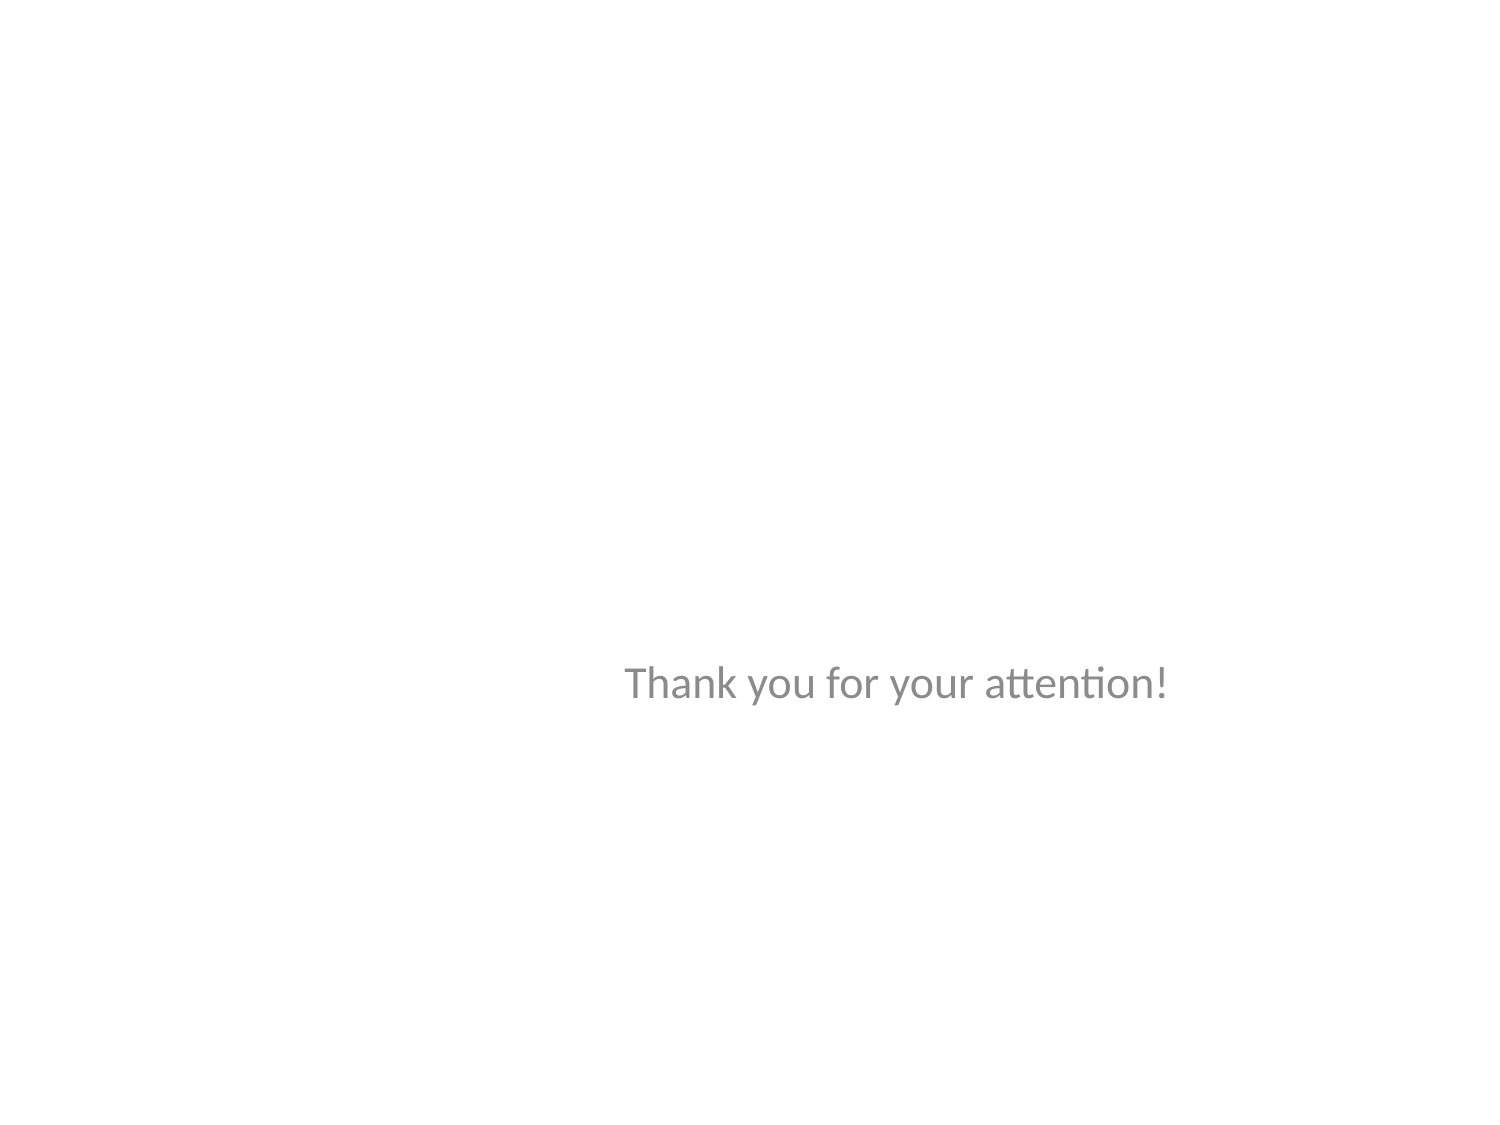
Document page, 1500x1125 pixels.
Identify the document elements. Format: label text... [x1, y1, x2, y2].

subtitle Thank you for your attention! [371, 644, 1423, 933]
